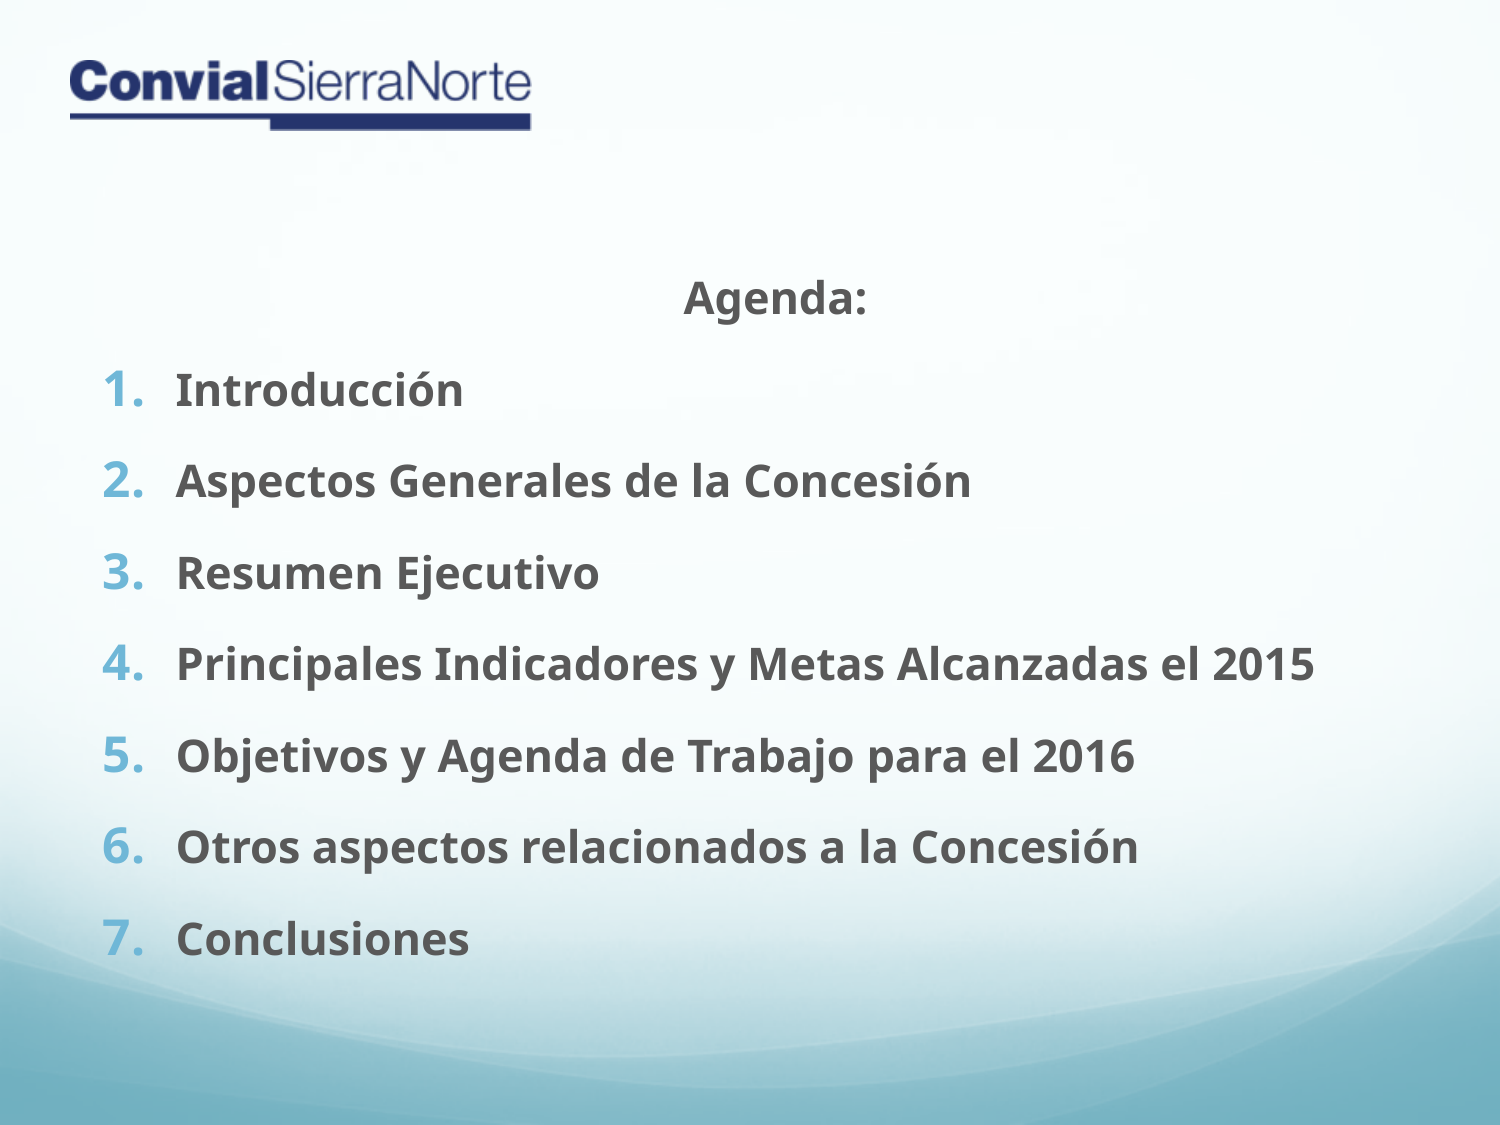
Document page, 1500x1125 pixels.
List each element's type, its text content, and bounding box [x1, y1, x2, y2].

picture [70, 60, 532, 132]
list Agenda: Introducción Aspectos Generales de la Concesión Resumen Ejecutivo Principales Indicadores y Metas Alcanzadas el 2015 Objetivos y Agenda de Trabajo para el 2016 Otros aspectos relacionados a la Concesión Conclusiones [87, 262, 1464, 975]
